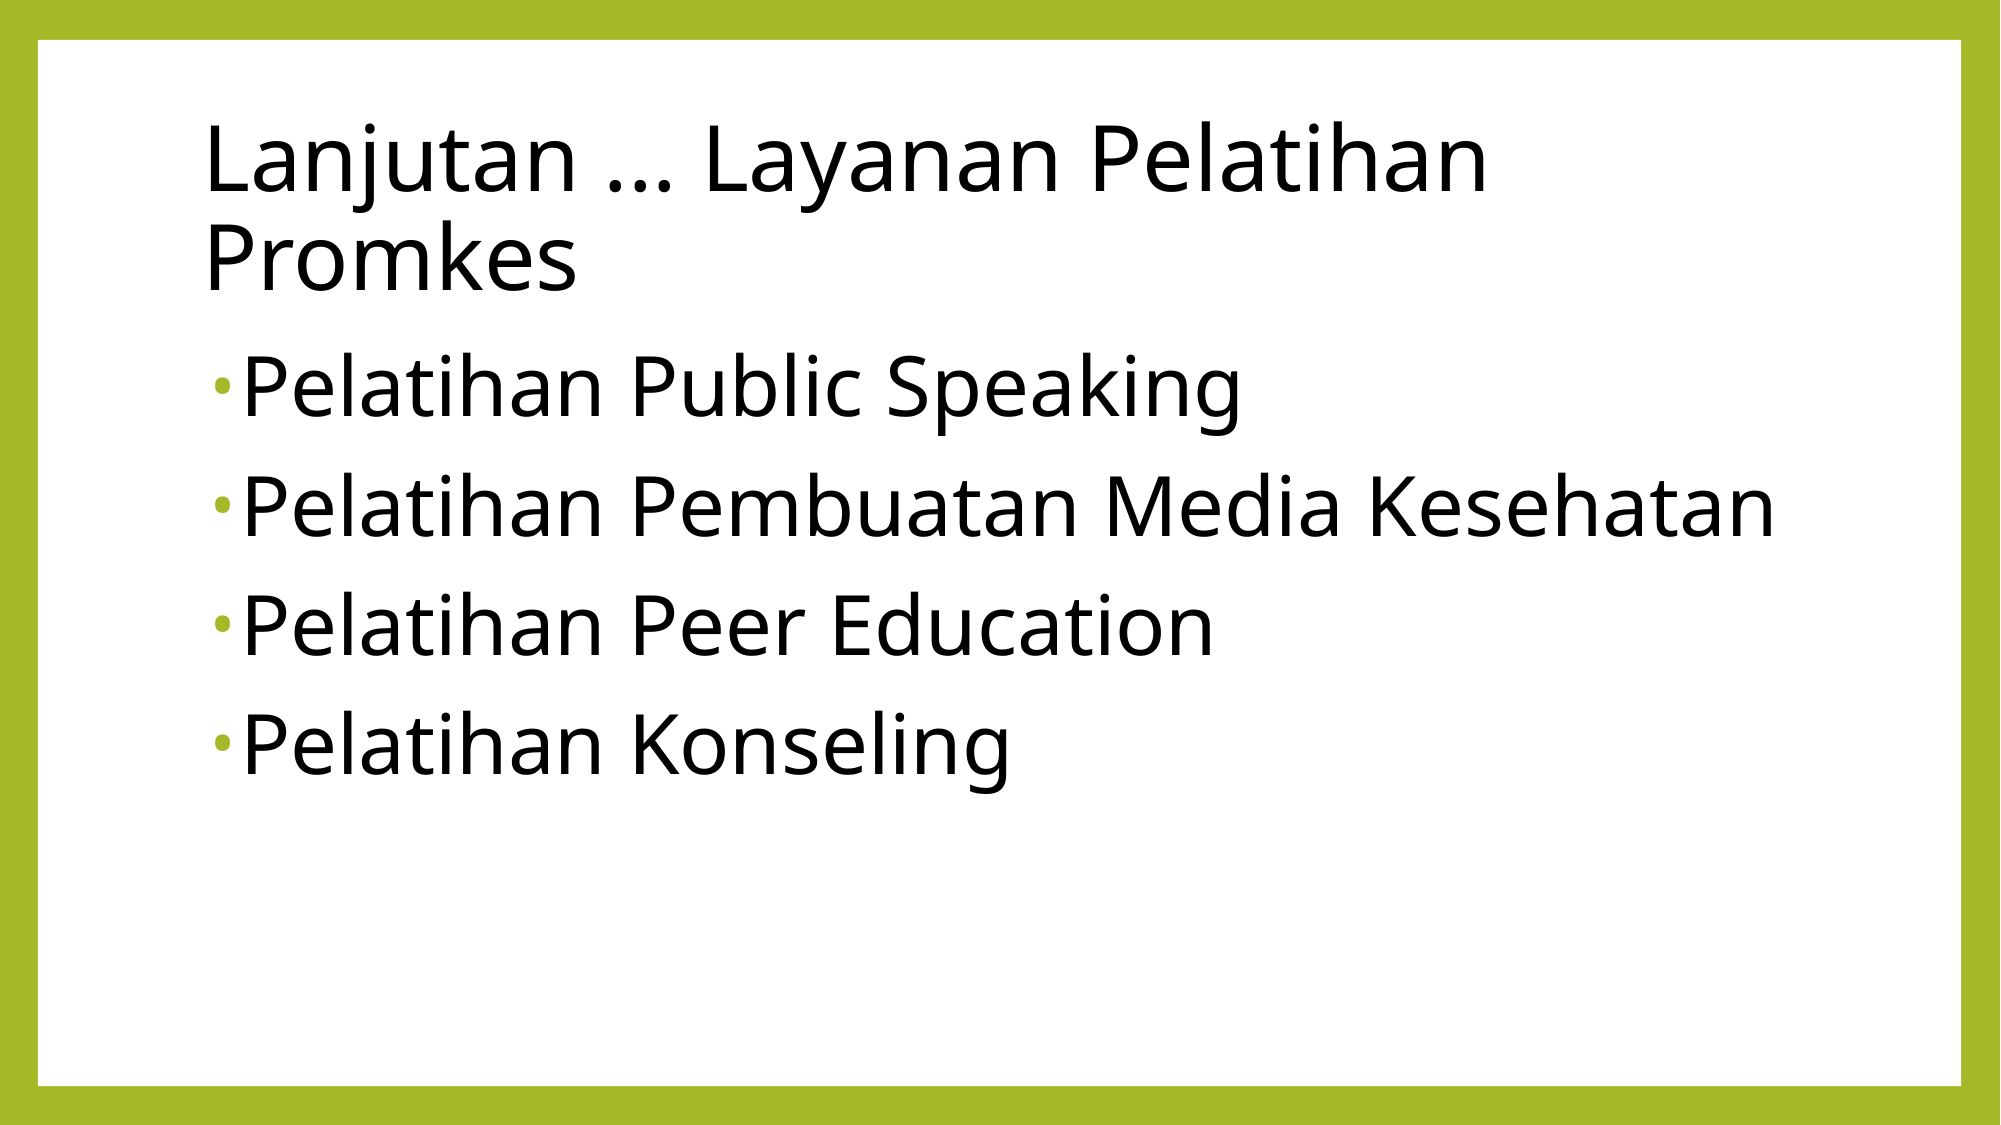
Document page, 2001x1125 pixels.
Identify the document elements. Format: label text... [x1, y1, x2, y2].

title Lanjutan ... Layanan Pelatihan Promkes [187, 99, 1808, 323]
list Pelatihan Public Speaking Pelatihan Pembuatan Media Kesehatan Pelatihan Peer Education Pelatihan Konseling [187, 337, 1808, 1000]
